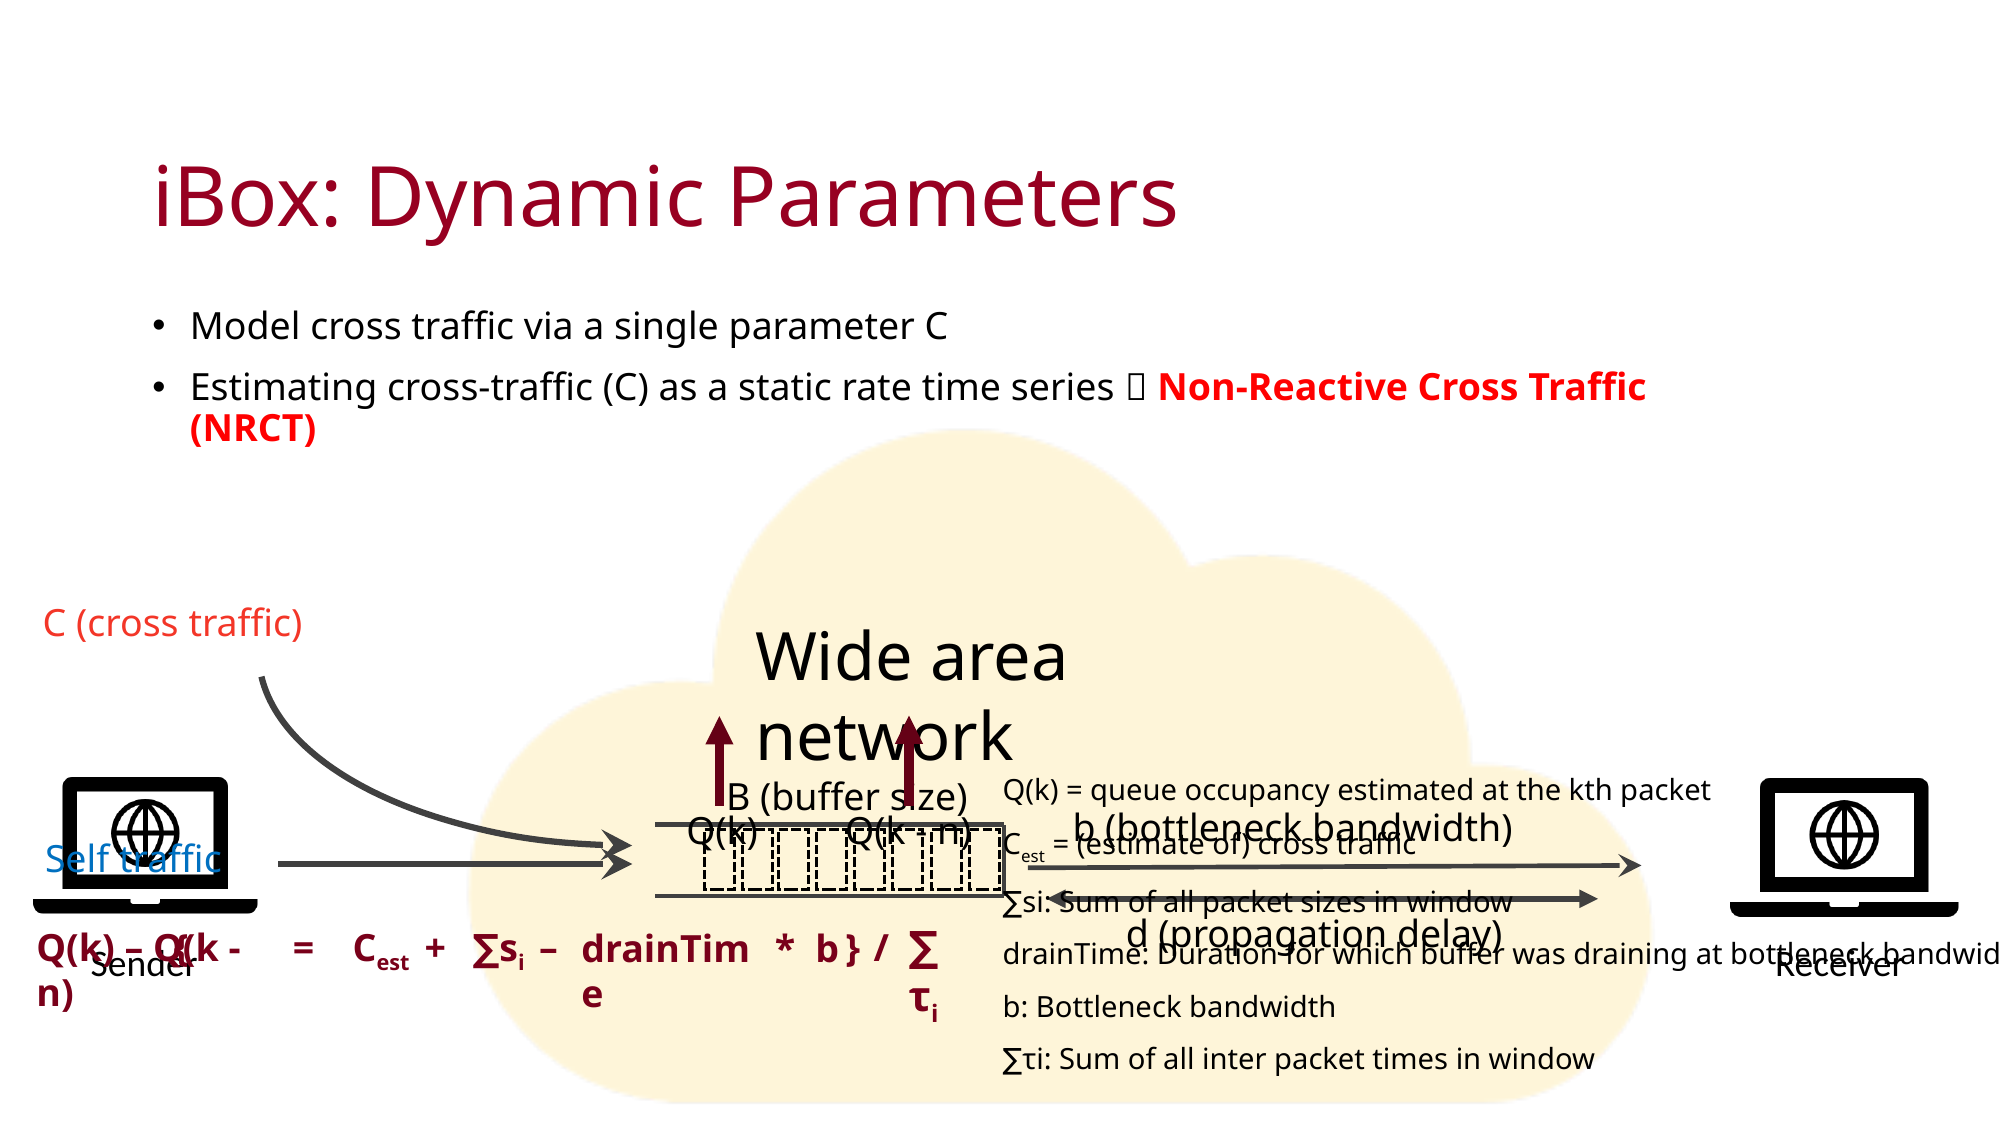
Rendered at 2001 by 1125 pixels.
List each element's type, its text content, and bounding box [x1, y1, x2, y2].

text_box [671, 716, 774, 861]
text_box Q(k) – Q(k - n) [21, 916, 281, 1022]
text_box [832, 715, 985, 861]
text_box Model cross traffic via a single parameter C Estimating cross-traffic (C) as a static rate time series  Non-Reactive Cross Traffic (NRCT) [137, 299, 388, 1014]
picture [28, 728, 262, 962]
picture [388, 94, 1963, 1125]
text_box Q(k) = queue occupancy estimated at the kth packet Cest = (estimate of) cross traffic ∑si: Sum of all packet sizes in window drainTime: Duration for which buffer was draining at bottleneck bandwidth b: Bottleneck bandwidth ∑τi: Sum of all inter packet times in window [1736, 746, 2000, 1083]
text_box C (cross traffic) [27, 591, 137, 652]
title iBox: Dynamic Parameters [137, 59, 1863, 278]
